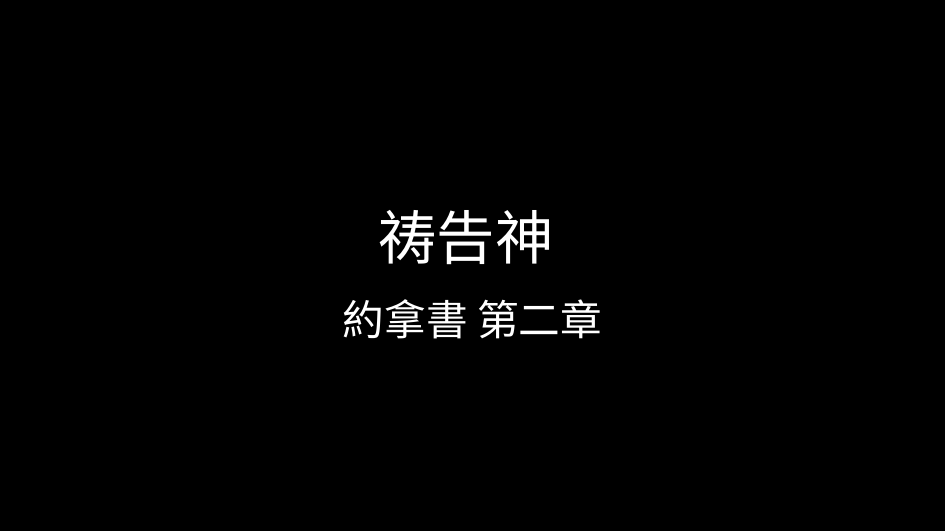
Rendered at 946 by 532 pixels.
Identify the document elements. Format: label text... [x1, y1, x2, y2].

title 祷告神 [0, 159, 946, 289]
subtitle 約拿書 第二章 [0, 289, 946, 385]
